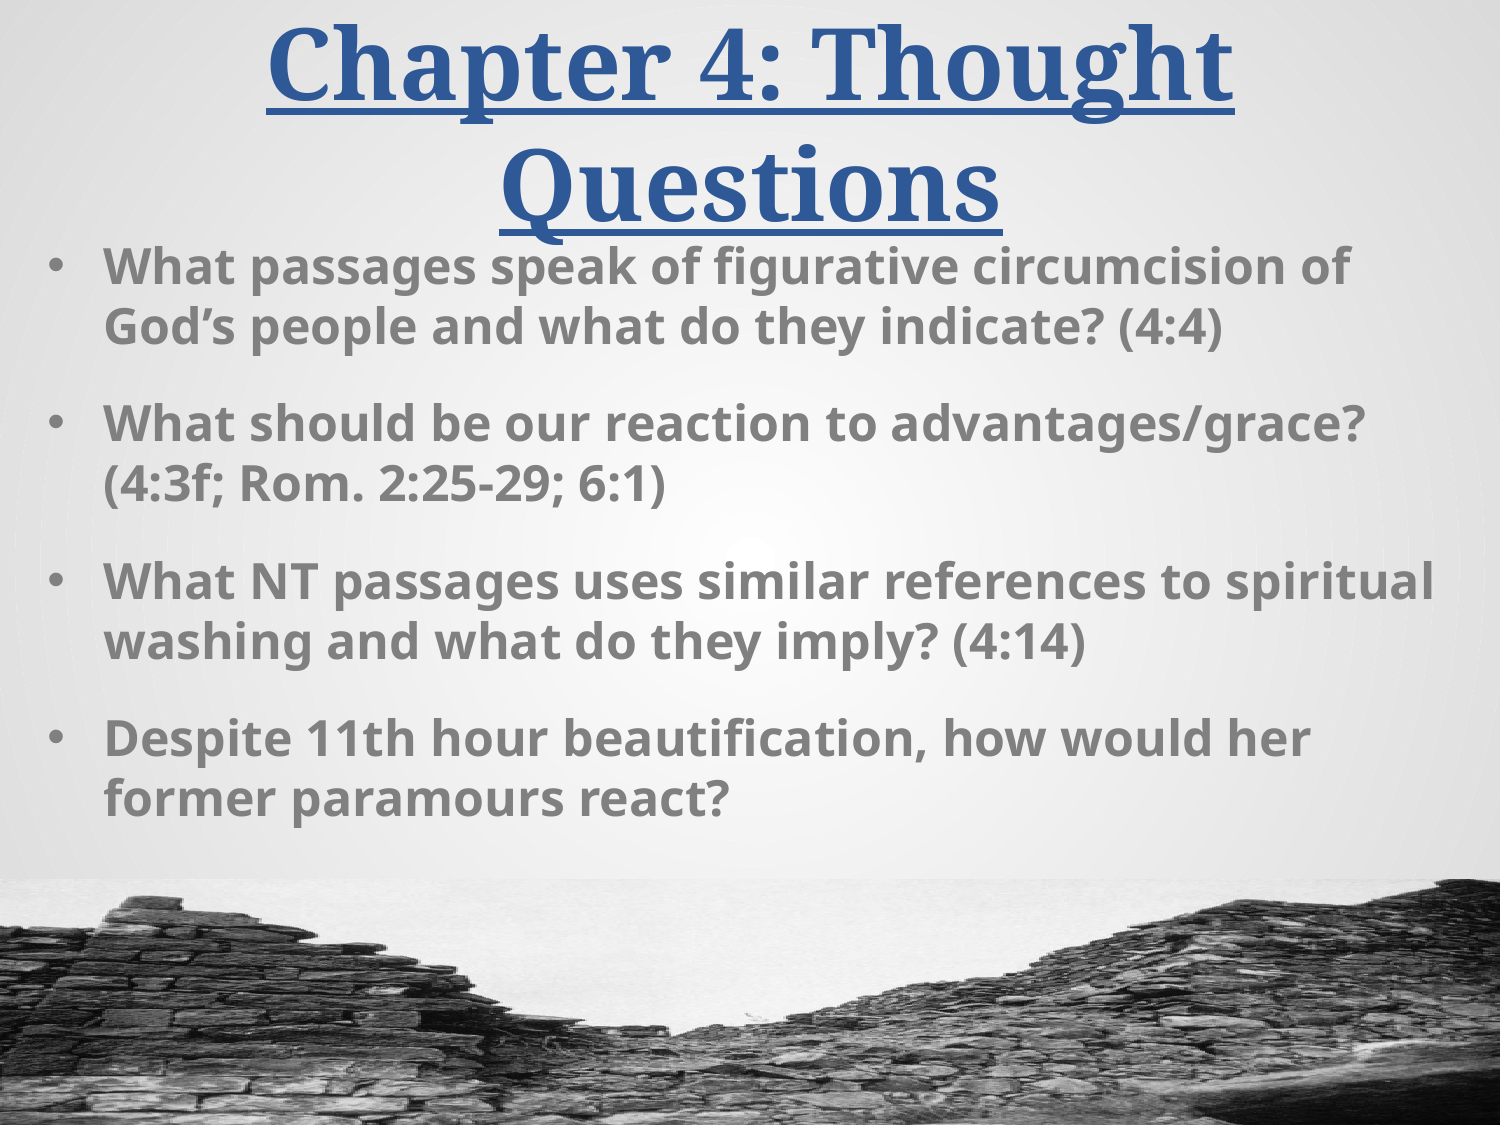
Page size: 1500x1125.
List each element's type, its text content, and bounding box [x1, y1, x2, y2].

picture [0, 879, 1500, 1125]
list What passages speak of figurative circumcision of God’s people and what do they indicate? (4:4) What should be our reaction to advantages/grace? (4:3f; Rom. 2:25-29; 6:1) What NT passages uses similar references to spiritual washing and what do they imply? (4:14) Despite 11th hour beautification, how would her former paramours react? [32, 226, 1469, 878]
title Chapter 4: Thought Questions [32, 0, 1469, 226]
